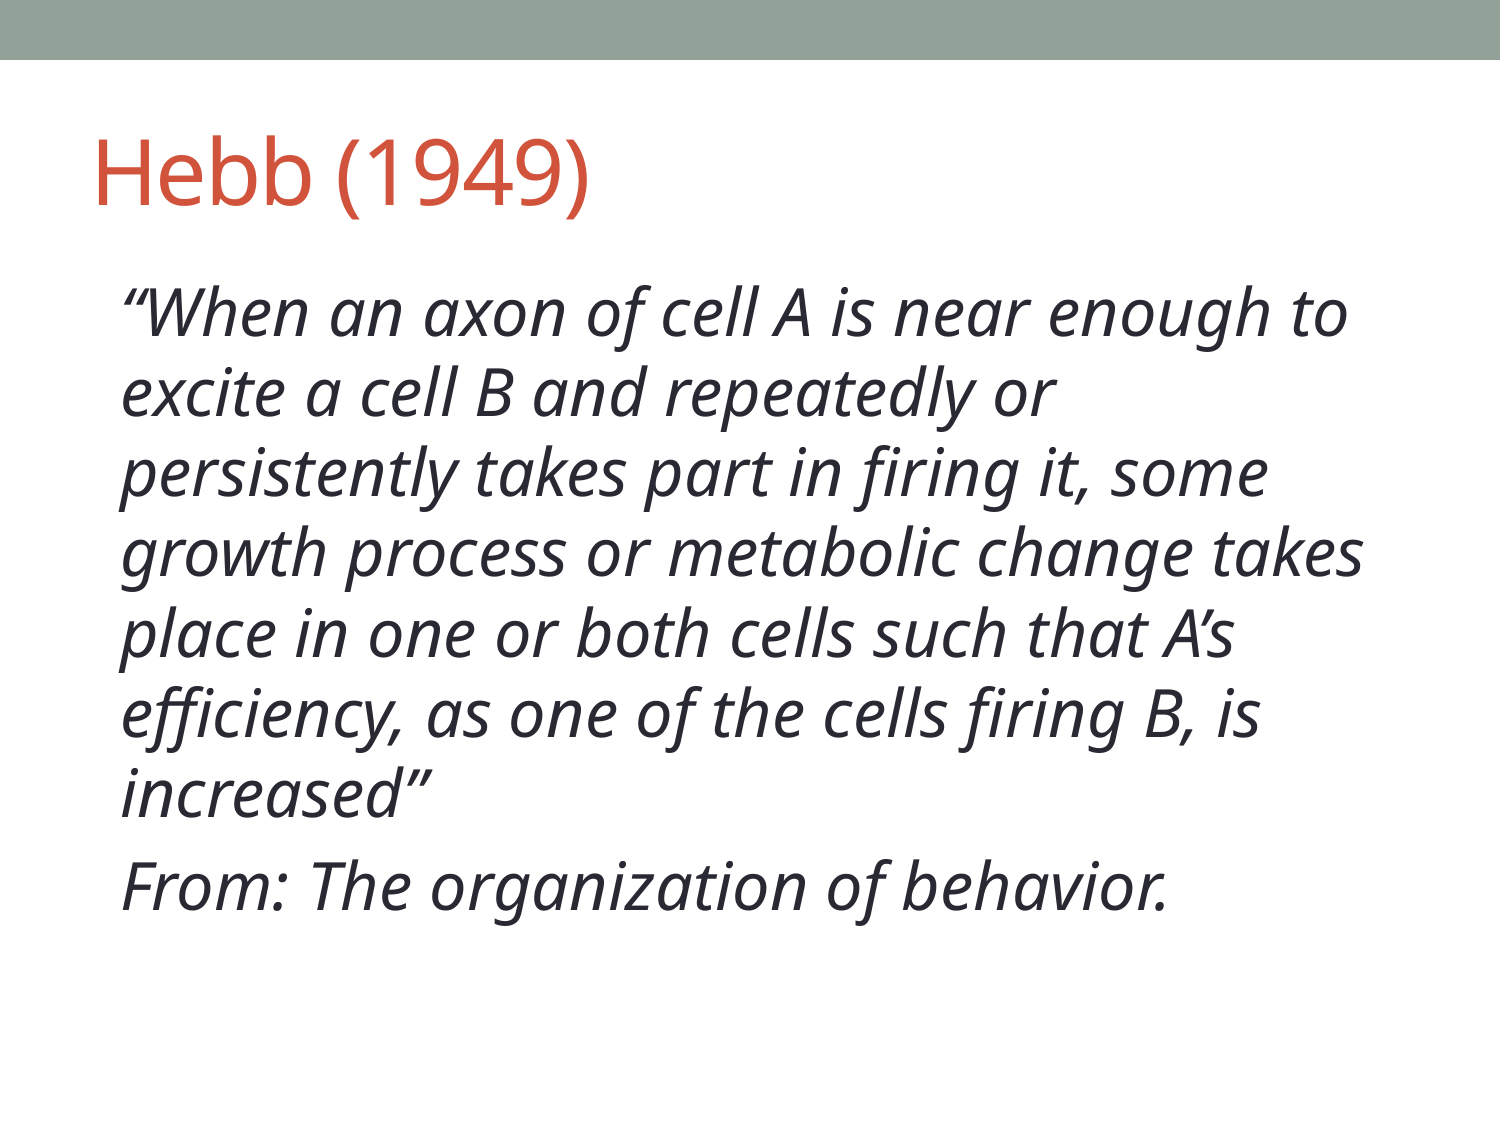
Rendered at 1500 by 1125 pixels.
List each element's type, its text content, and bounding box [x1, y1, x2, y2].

list “When an axon of cell A is near enough to excite a cell B and repeatedly or persistently takes part in firing it, some growth process or metabolic change takes place in one or both cells such that A’s efficiency, as one of the cells firing B, is increased” From: The organization of behavior. [75, 262, 1425, 1063]
title Hebb (1949) [75, 87, 1425, 250]
